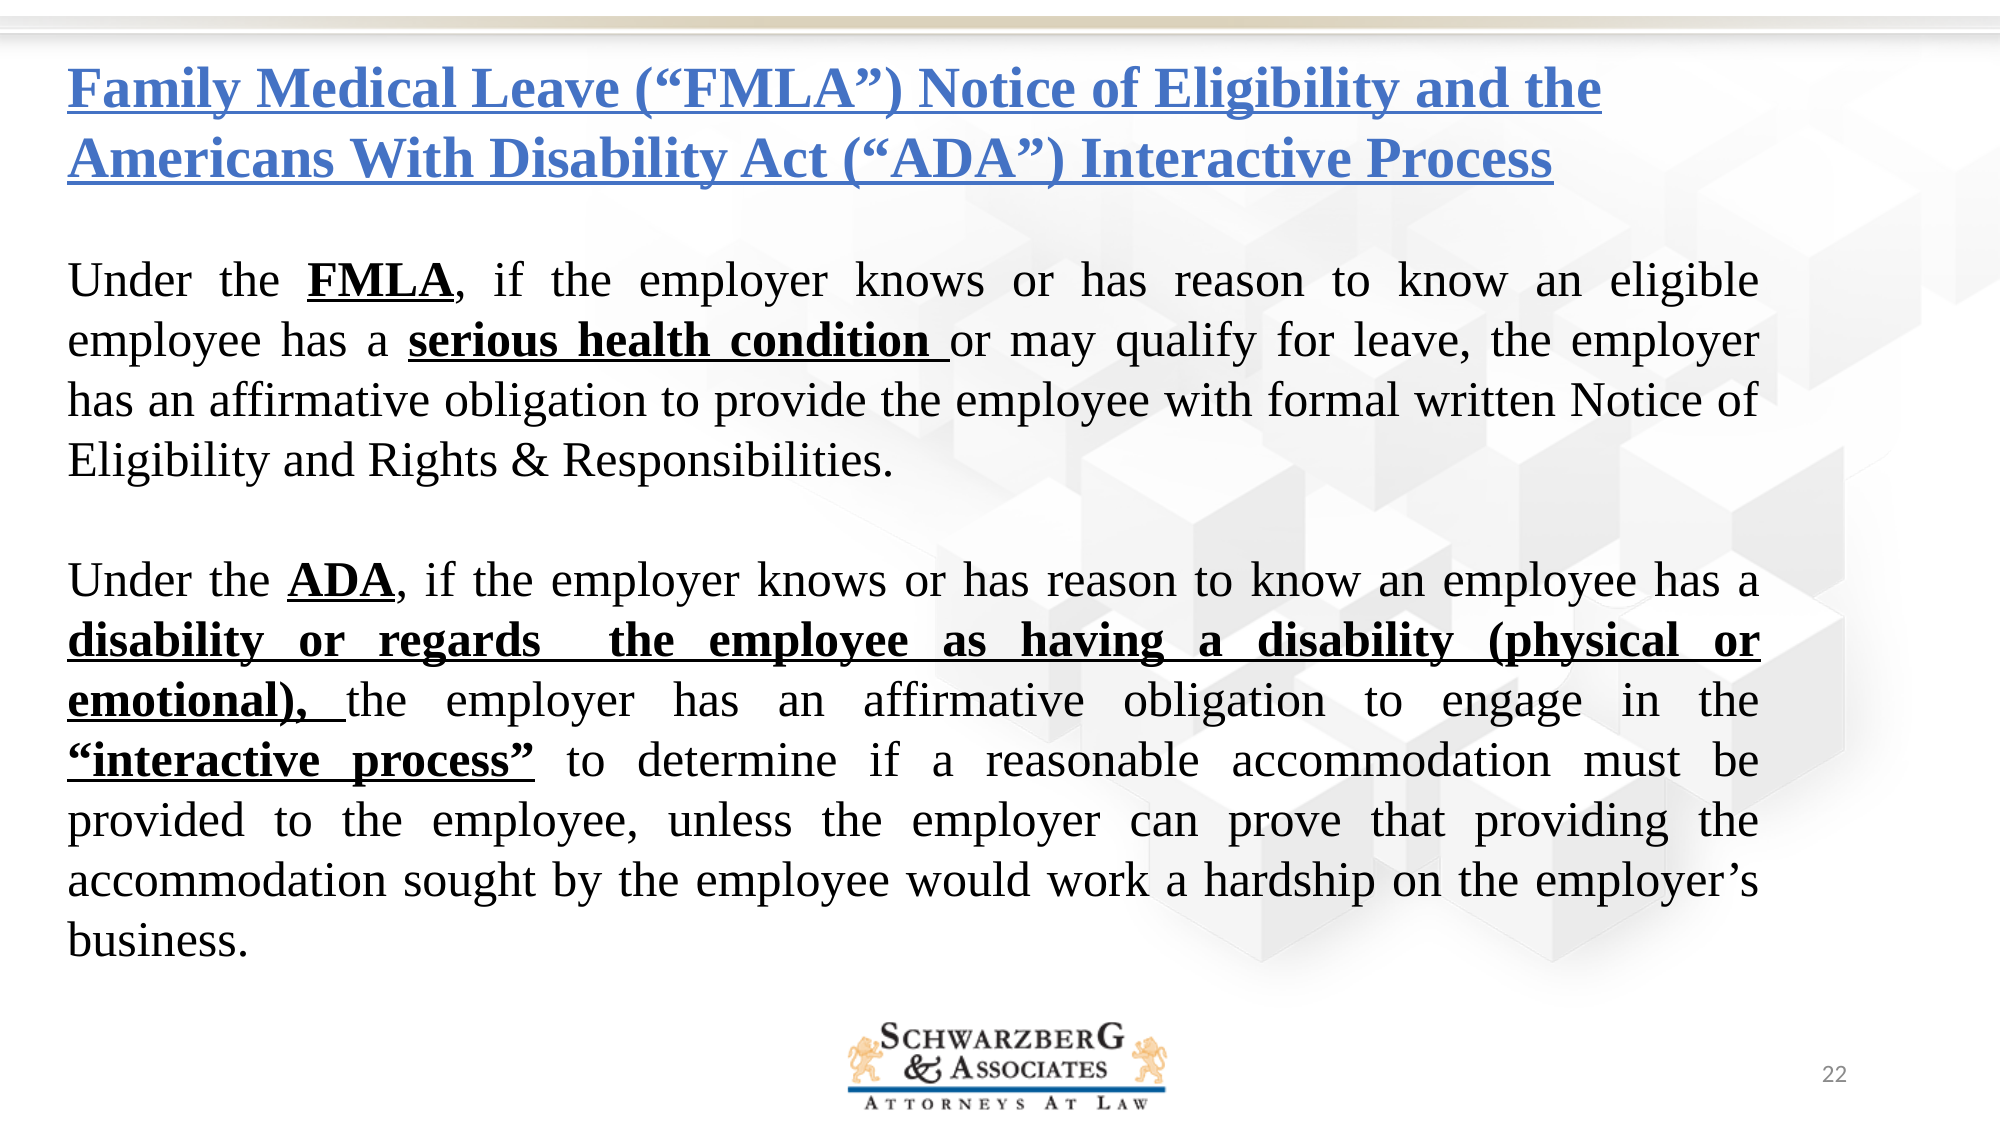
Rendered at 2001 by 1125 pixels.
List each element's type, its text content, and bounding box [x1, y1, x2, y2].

text_box Family Medical Leave (“FMLA”) Notice of Eligibility and the Americans With Disability Act (“ADA”) Interactive Process [52, 42, 1776, 197]
text_box Under the FMLA, if the employer knows or has reason to know an eligible employee has a serious health condition or may qualify for leave, the employer has an affirmative obligation to provide the employee with formal written Notice of Eligibility and Rights & Responsibilities. Under the ADA, if the employer knows or has reason to know an employee has a disability or regards the employee as having a disability (physical or emotional), the employer has an affirmative obligation to engage in the “interactive process” to determine if a reasonable accommodation must be provided to the employee, unless the employer can prove that providing the accommodation sought by the employee would work a hardship on the employer’s business. [52, 239, 1776, 994]
picture [0, 16, 2000, 1113]
slide_number 22 [1412, 1042, 1863, 1103]
